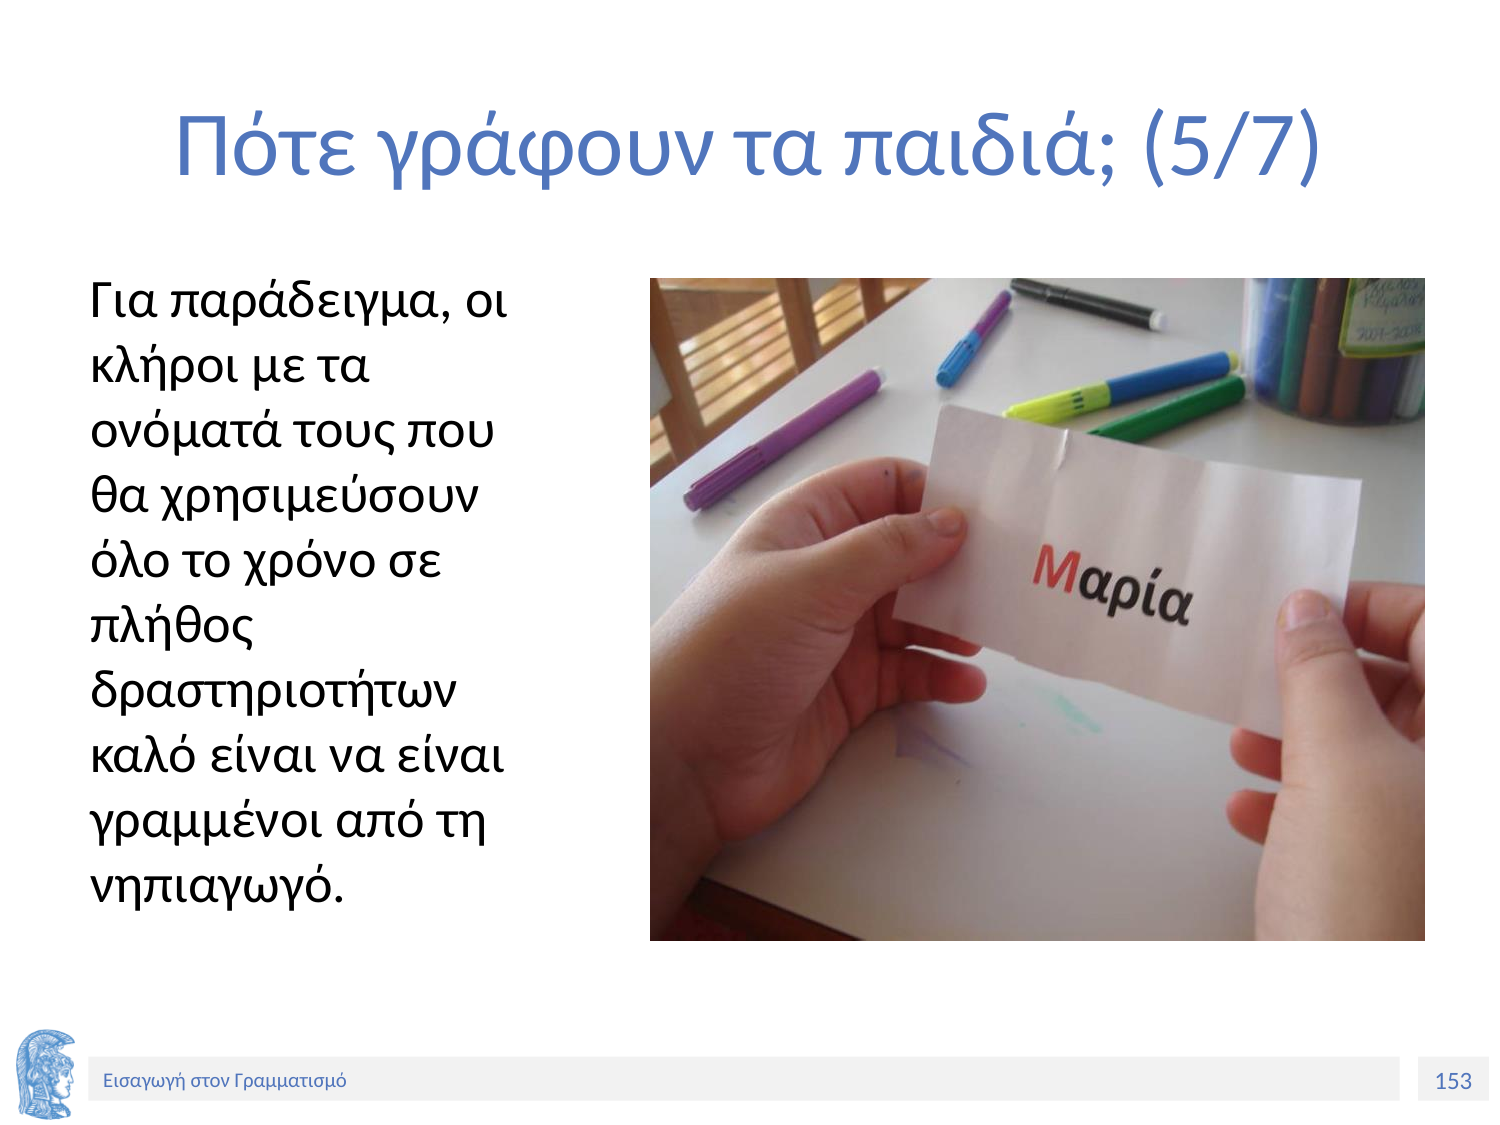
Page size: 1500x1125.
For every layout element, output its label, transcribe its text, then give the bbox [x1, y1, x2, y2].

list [650, 278, 1426, 941]
picture [9, 1026, 81, 1120]
title Πότε γράφουν τα παιδιά; (5/7) [75, 44, 1425, 233]
list Για παράδειγμα, οι κλήροι με τα ονόματά τους που θα χρησιμεύσουν όλο το χρόνο σε πλήθος δραστηριοτήτων καλό είναι να είναι γραμμένοι από τη νηπιαγωγό. [75, 255, 569, 1012]
